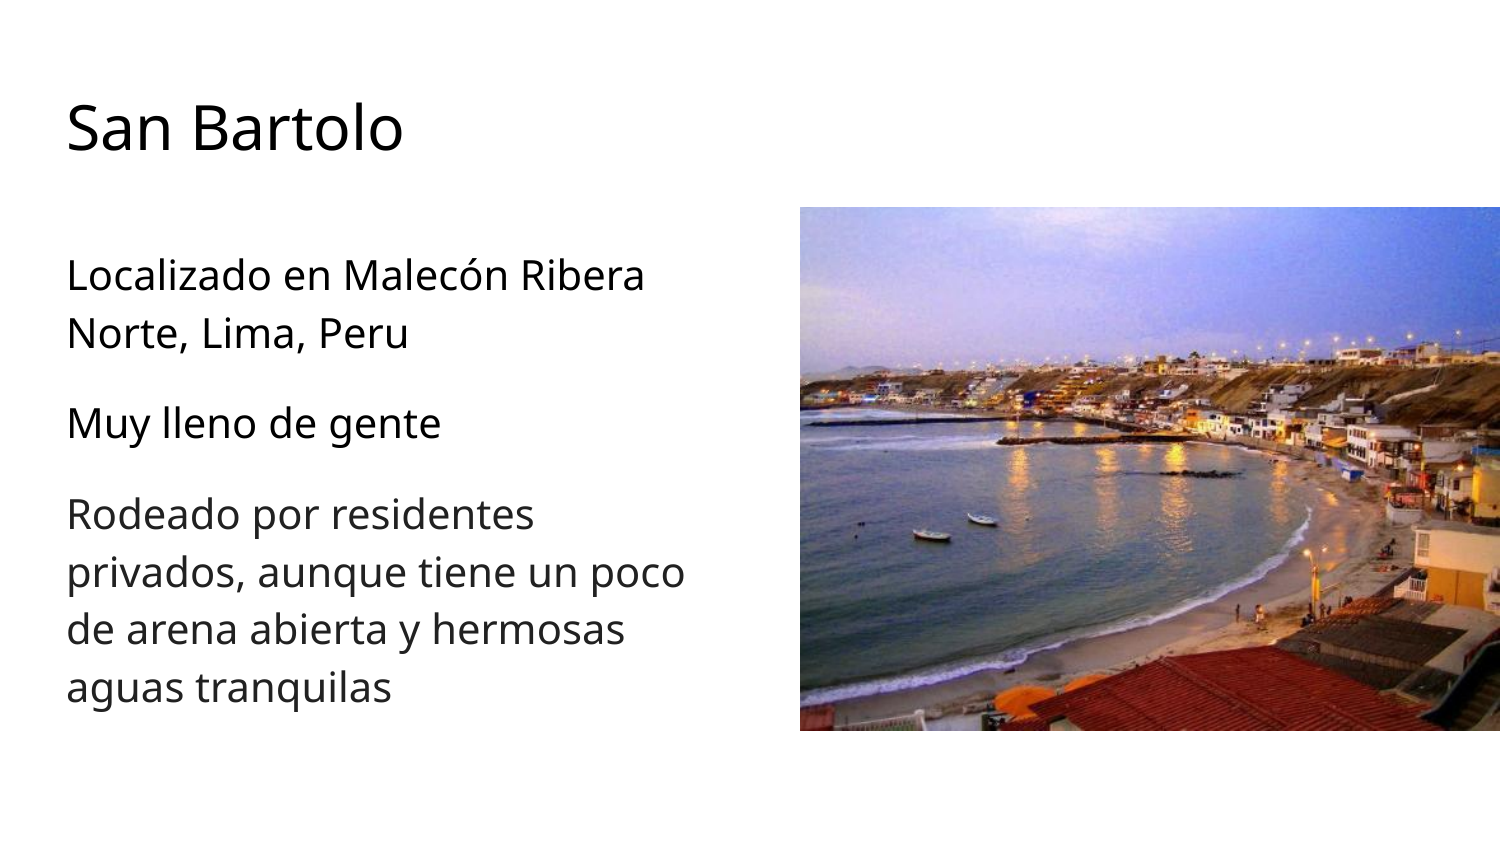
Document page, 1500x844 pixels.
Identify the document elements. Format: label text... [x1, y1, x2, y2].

list Localizado en Malecón Ribera Norte, Lima, Peru Muy lleno de gente Rodeado por residentes privados, aunque tiene un poco de arena abierta y hermosas aguas tranquilas [51, 226, 708, 713]
picture [800, 207, 1500, 732]
title San Bartolo [51, 72, 1449, 167]
